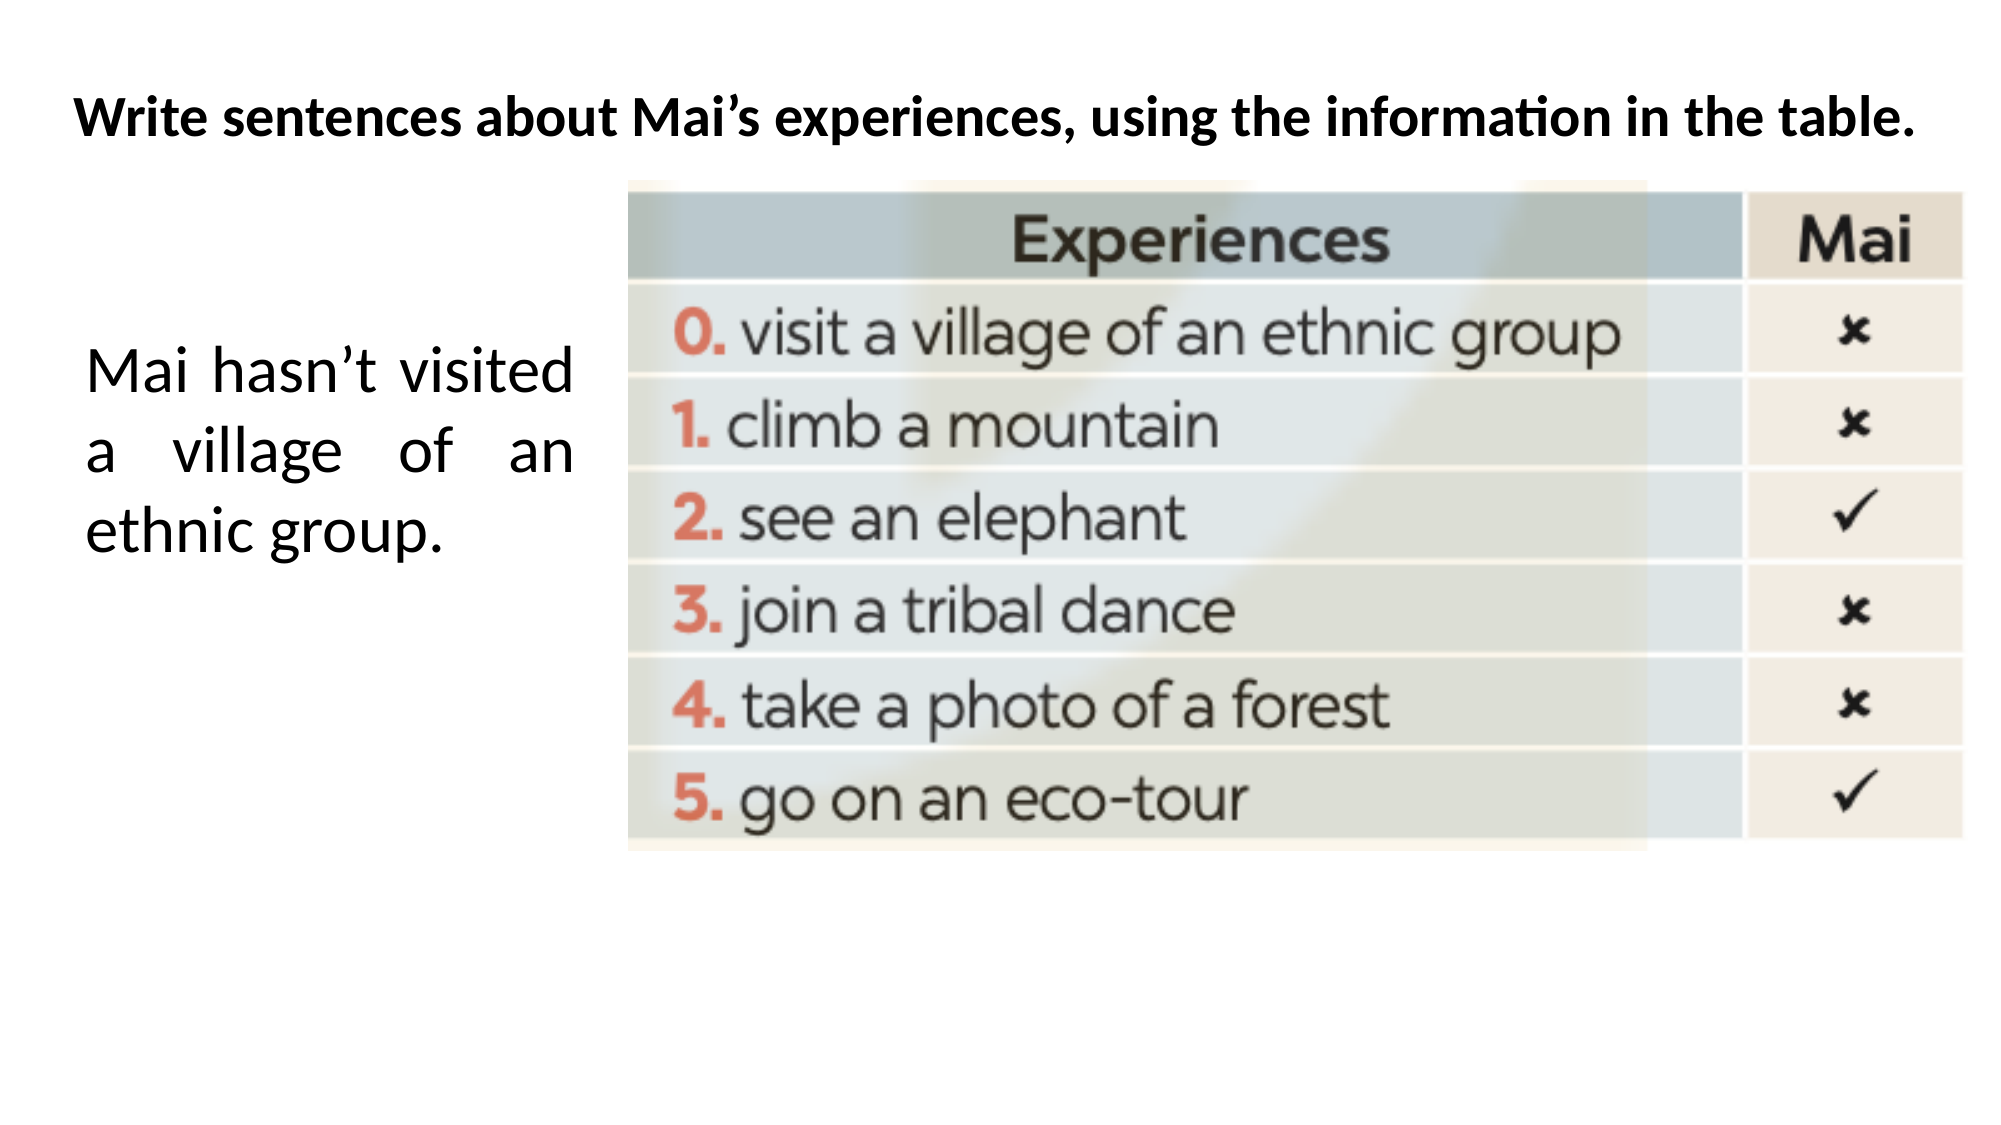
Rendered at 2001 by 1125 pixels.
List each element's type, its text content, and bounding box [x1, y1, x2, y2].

picture [628, 180, 1968, 851]
text_box Mai hasn’t visited a village of an ethnic group. [71, 318, 592, 574]
text_box Write sentences about Mai’s experiences, using the information in the table. [59, 71, 1990, 156]
